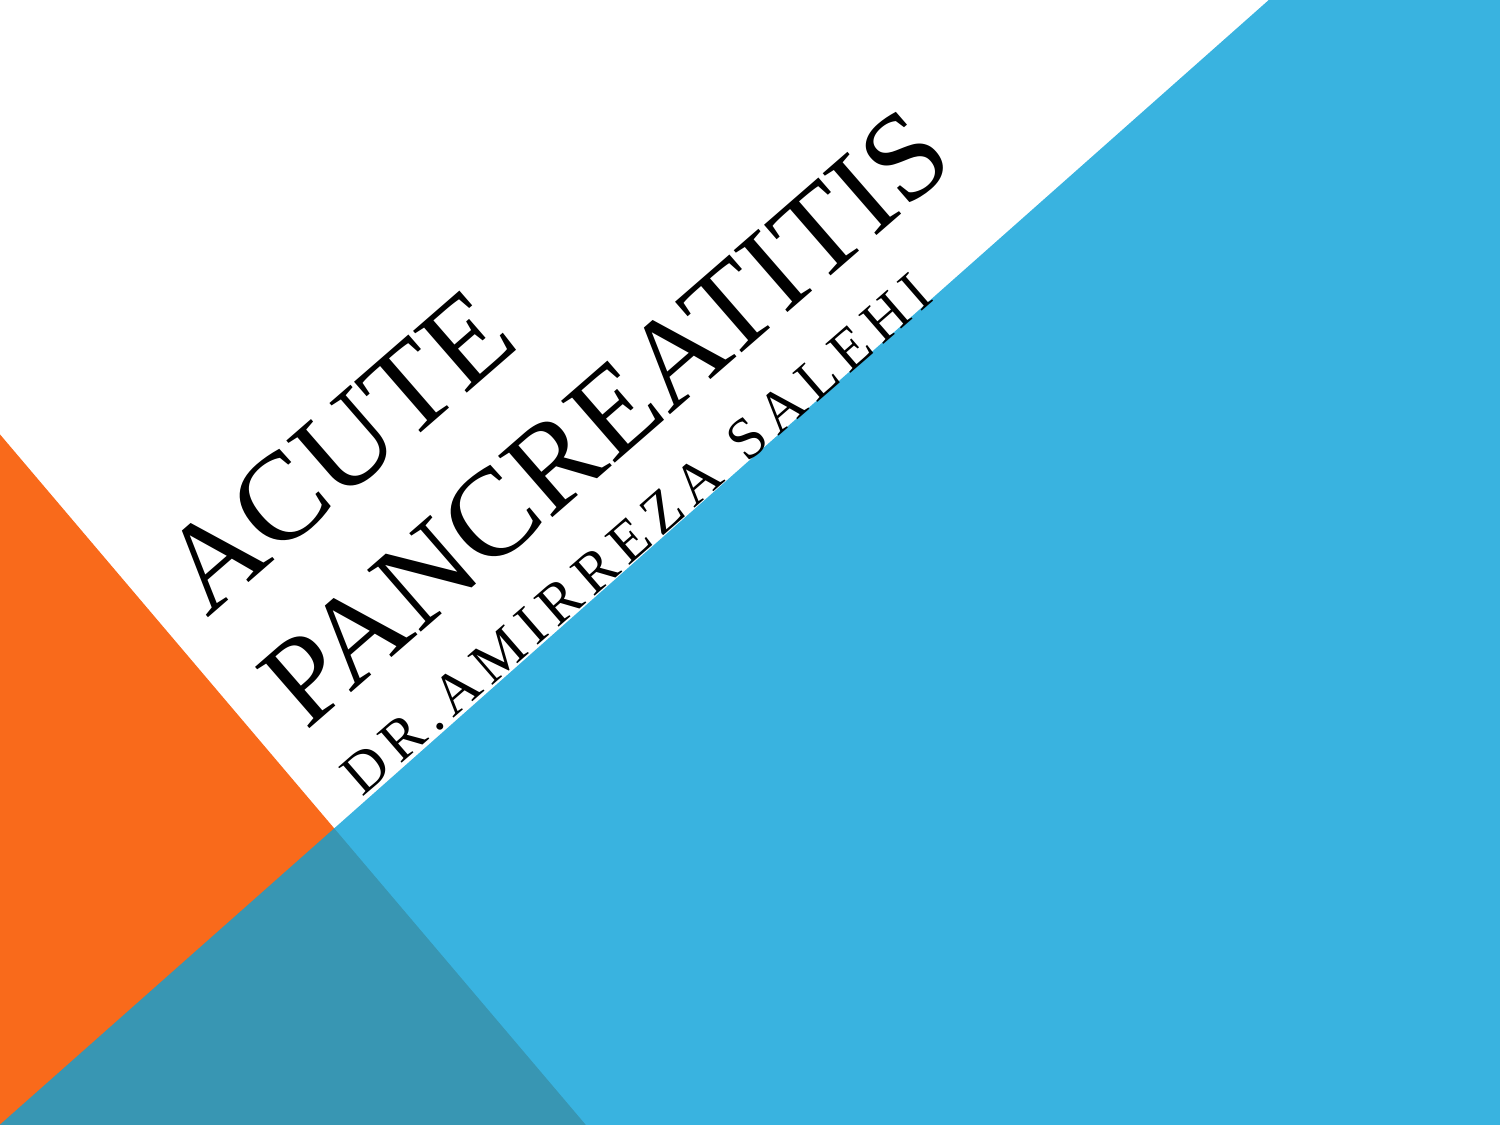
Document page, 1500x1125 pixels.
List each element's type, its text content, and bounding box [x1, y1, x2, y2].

title Acute Pancreatitis [182, 4, 1012, 761]
subtitle dr.amirreza salehi [312, 61, 1154, 804]
